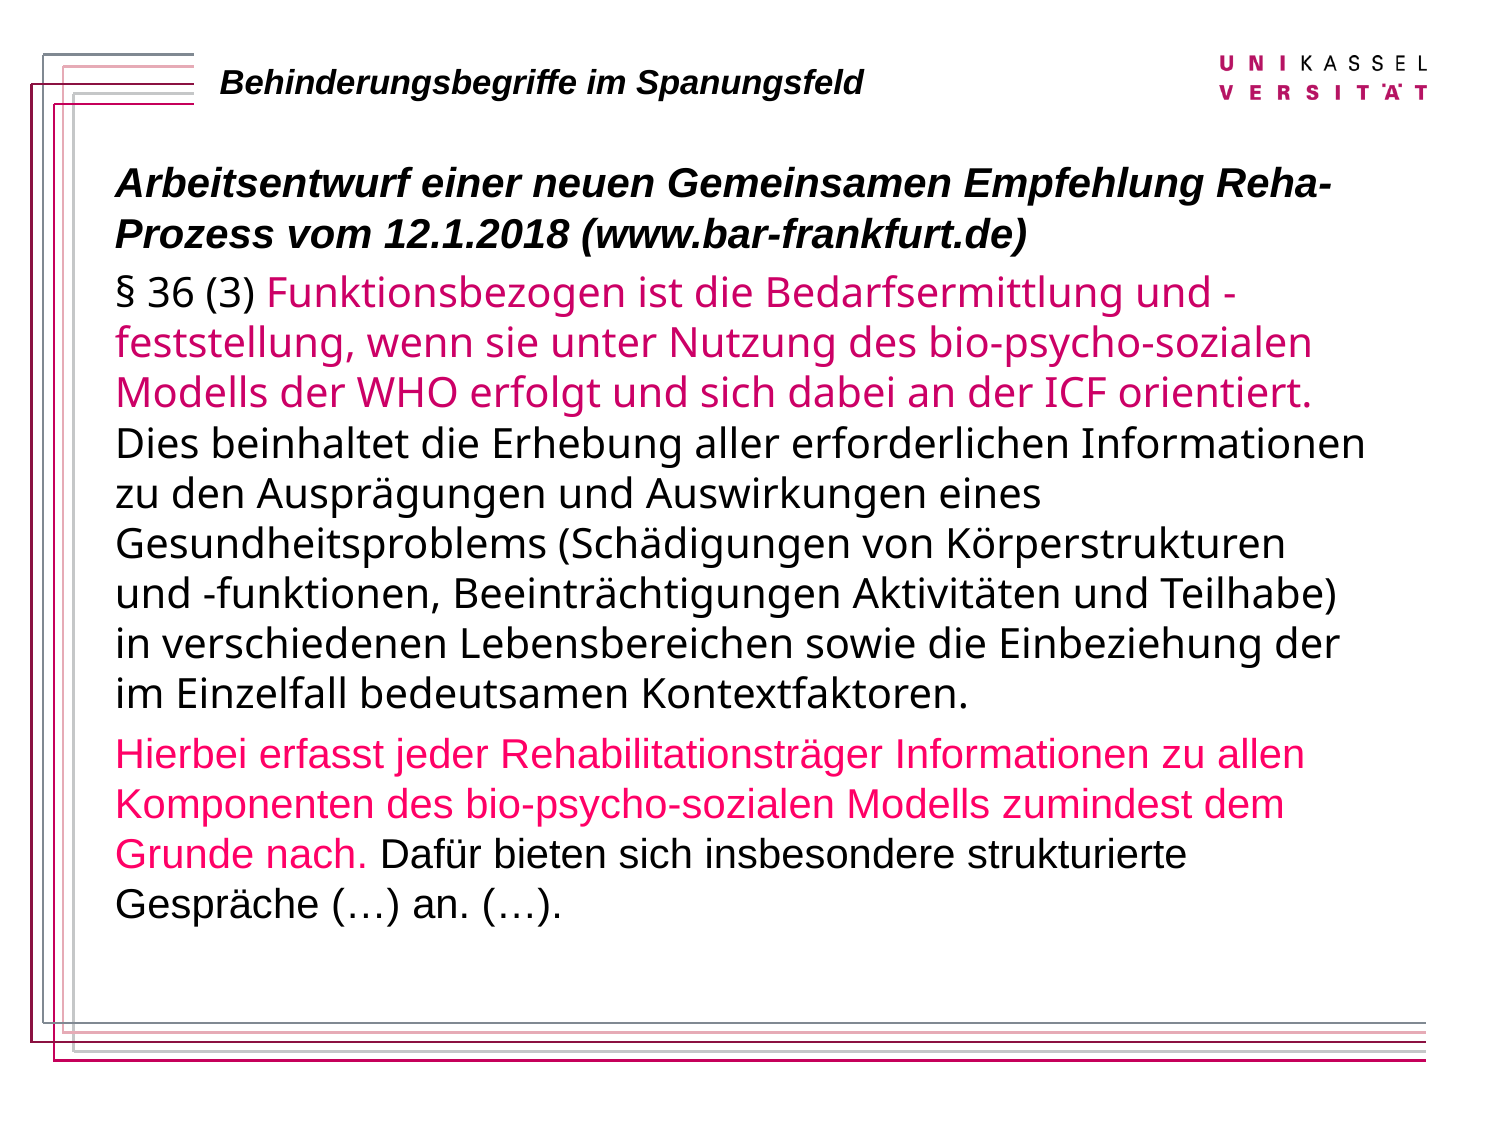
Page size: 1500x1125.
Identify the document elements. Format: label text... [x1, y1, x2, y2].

text_box Arbeitsentwurf einer neuen Gemeinsamen Empfehlung Reha-Prozess vom 12.1.2018 (www.bar-frankfurt.de) § 36 (3) Funktionsbezogen ist die Bedarfsermittlung und -feststellung, wenn sie unter Nutzung des bio-psycho-sozialen Modells der WHO erfolgt und sich dabei an der ICF orientiert. Dies beinhaltet die Erhebung aller erforderlichen Informationen zu den Ausprägungen und Auswirkungen eines Gesundheitsproblems (Schädigungen von Körperstrukturen und -funktionen, Beeinträchtigungen Aktivitäten und Teilhabe) in verschiedenen Lebensbereichen sowie die Einbeziehung der im Einzelfall bedeutsamen Kontextfaktoren. Hierbei erfasst jeder Rehabilitationsträger Informationen zu allen Komponenten des bio-psycho-sozialen Modells zumindest dem Grunde nach. Dafür bieten sich insbesondere strukturierte Gespräche (…) an. (…). [100, 148, 1388, 934]
list [76, 266, 1428, 1010]
picture [1219, 55, 1427, 100]
